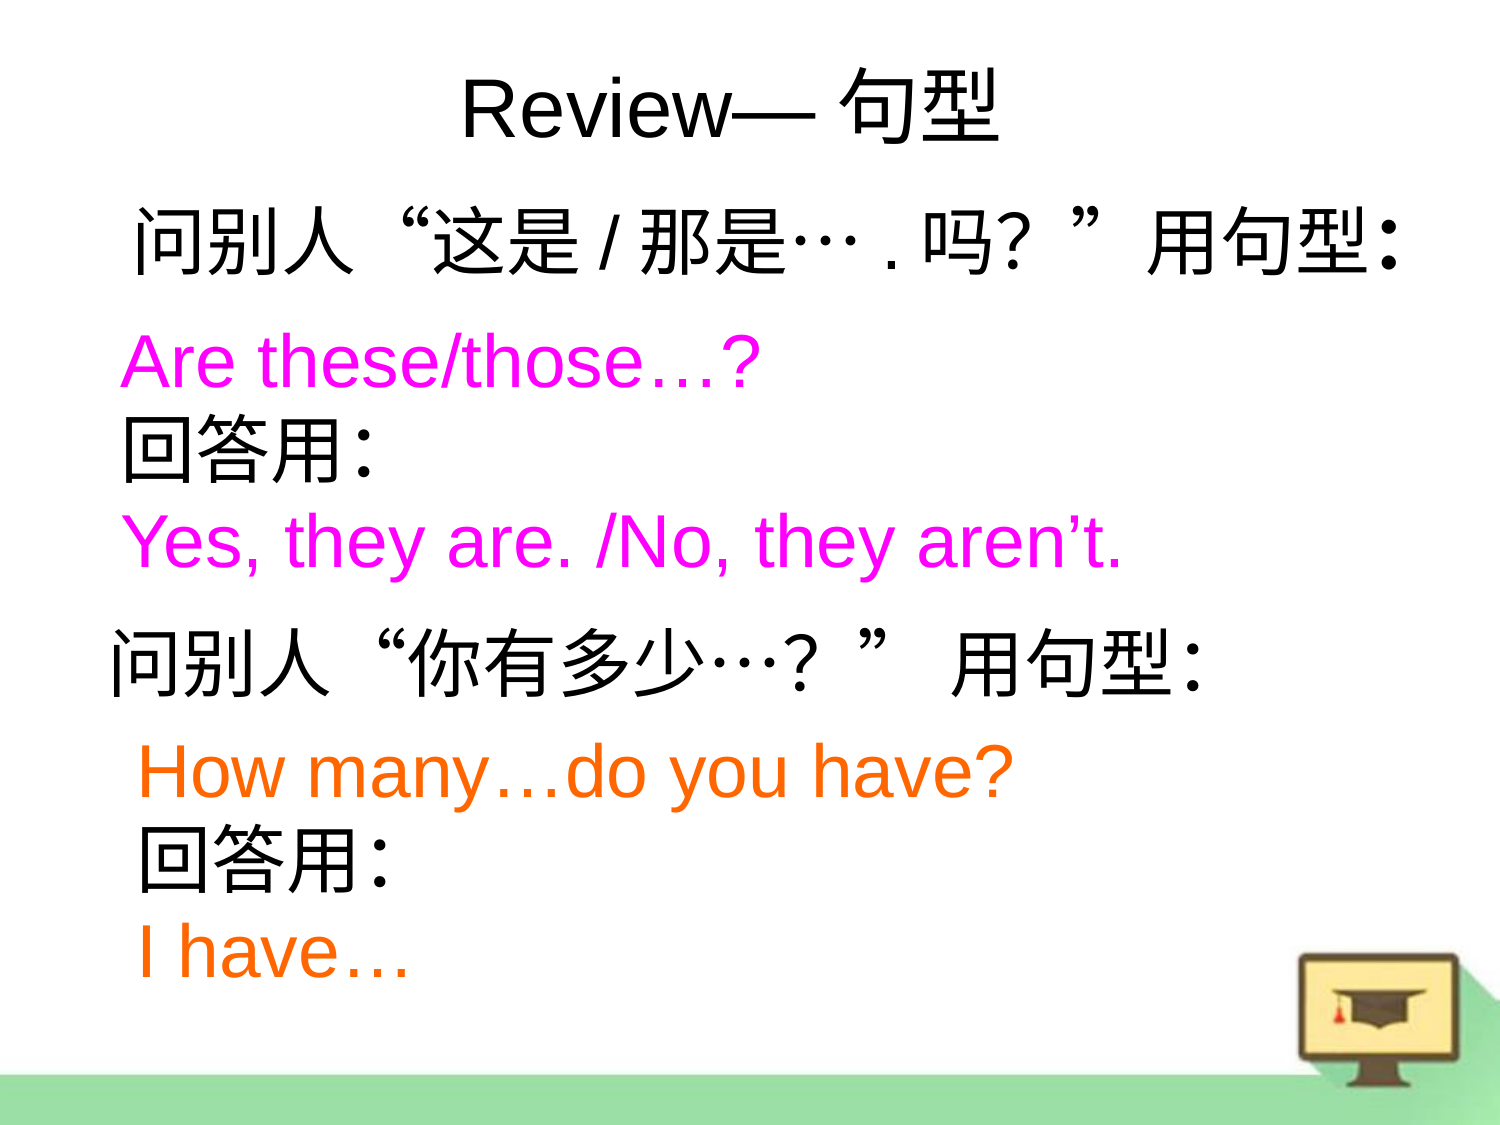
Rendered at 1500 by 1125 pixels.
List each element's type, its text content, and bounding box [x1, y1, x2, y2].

text_box 问别人“你有多少…？” 用句型： [92, 609, 1265, 715]
picture [0, 0, 1500, 1125]
text_box Are these/those…? 回答用： Yes, they are. /No, they aren’t. [105, 304, 1278, 590]
text_box Review—句型 [128, 46, 1334, 162]
text_box How many…do you have? 回答用： I have… [121, 715, 1141, 1000]
text_box 问别人“这是/那是….吗？”用句型： [117, 187, 1407, 293]
